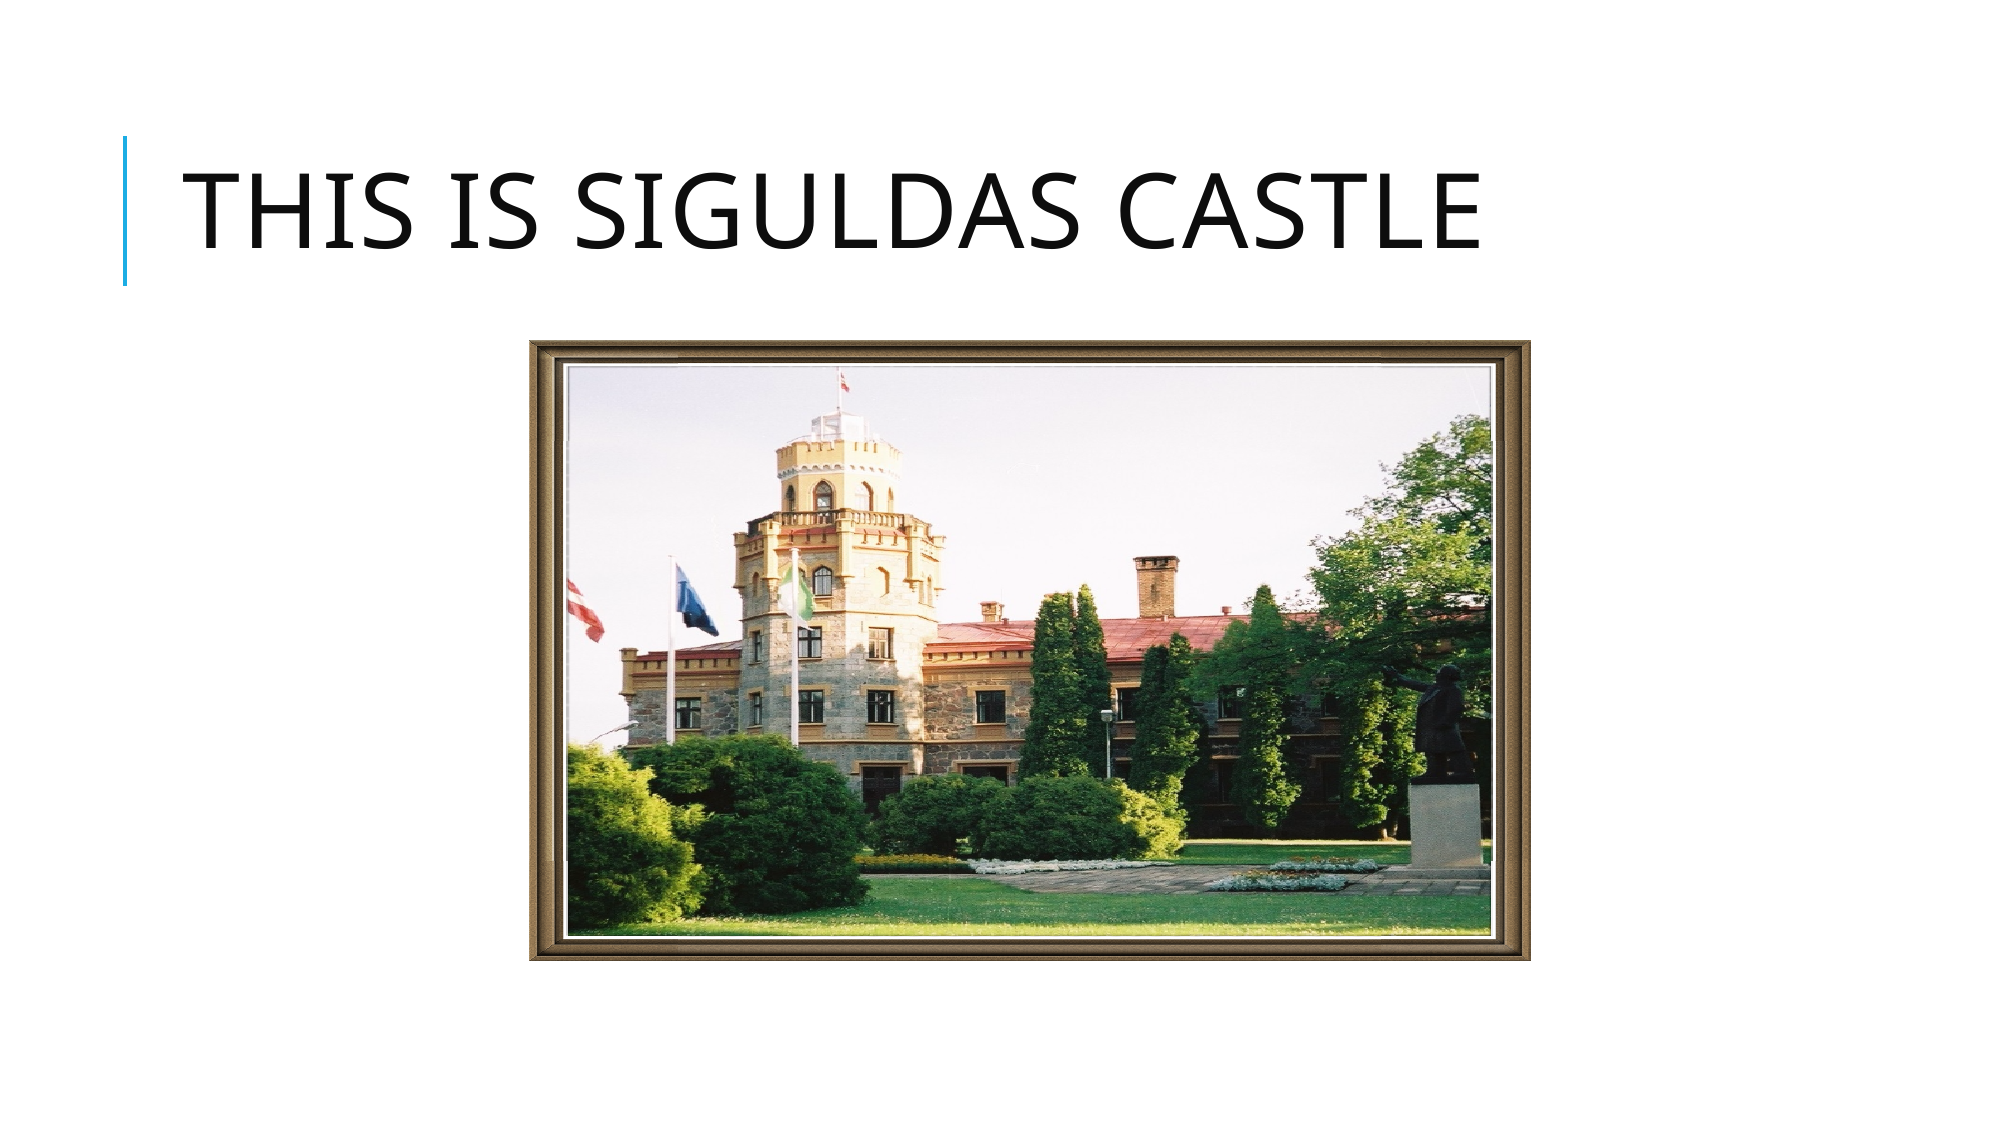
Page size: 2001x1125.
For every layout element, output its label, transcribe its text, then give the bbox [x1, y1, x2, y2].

title This is Siguldas castle [168, 96, 1763, 342]
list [528, 340, 1531, 961]
